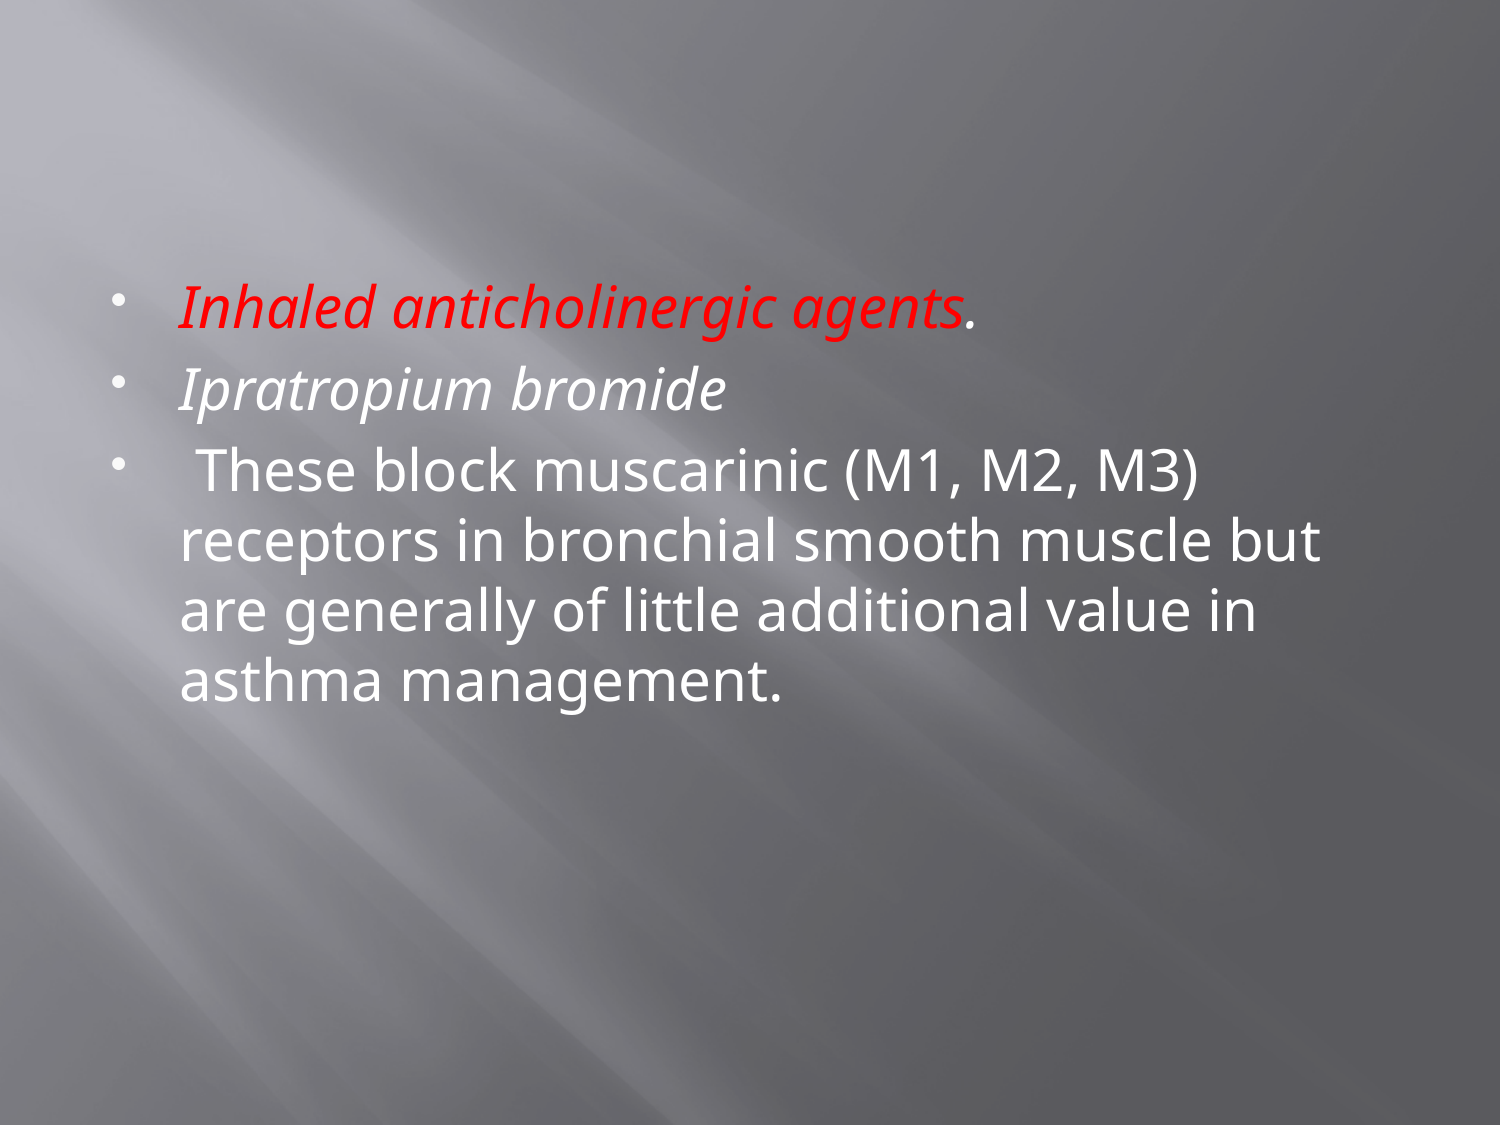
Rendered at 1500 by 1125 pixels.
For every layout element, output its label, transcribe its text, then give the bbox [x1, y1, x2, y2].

list Inhaled anticholinergic agents. Ipratropium bromide These block muscarinic (M1, M2, M3) receptors in bronchial smooth muscle but are generally of little additional value in asthma management. [75, 262, 1425, 1035]
